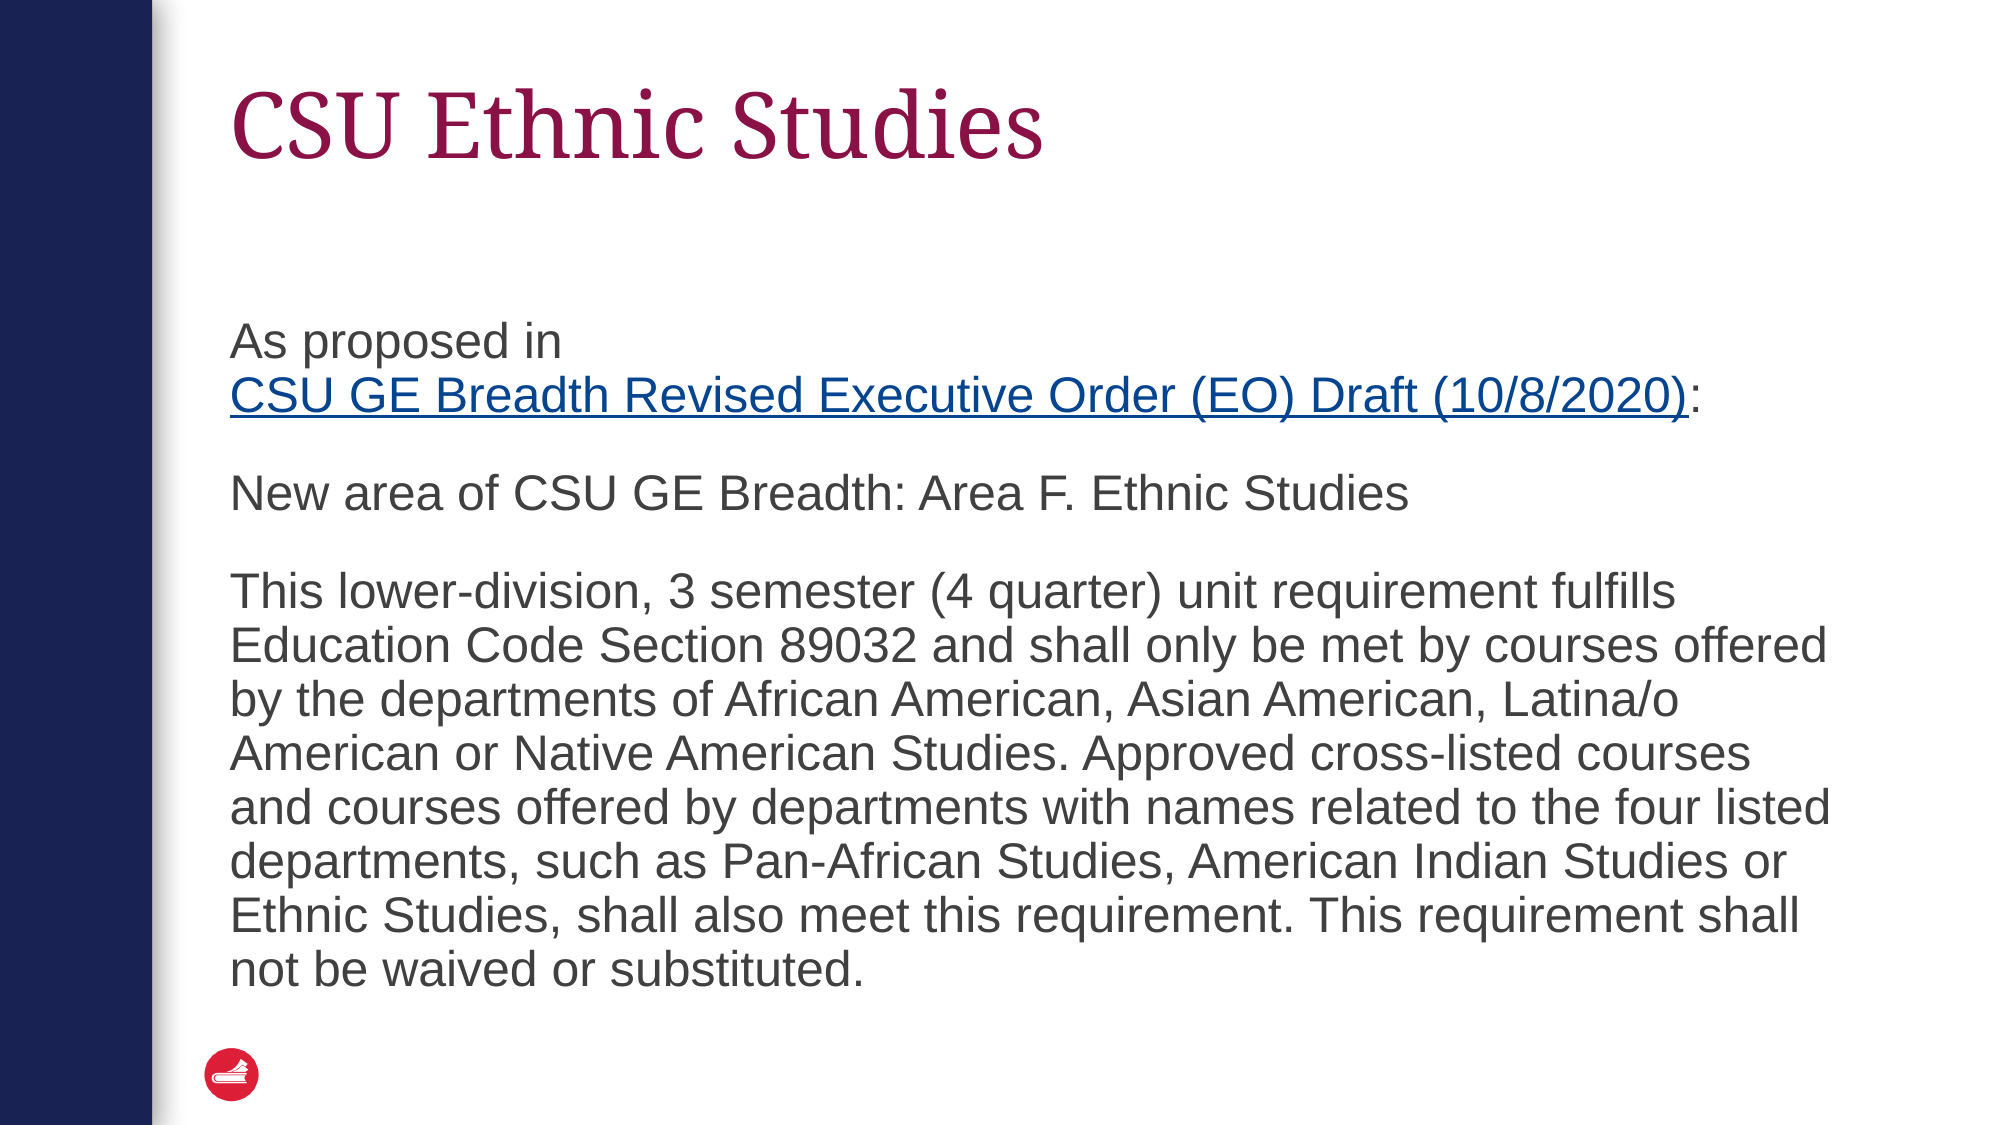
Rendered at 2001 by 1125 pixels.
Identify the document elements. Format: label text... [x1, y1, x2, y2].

title CSU Ethnic Studies [209, 59, 1858, 278]
list As proposed in CSU GE Breadth Revised Executive Order (EO) Draft (10/8/2020): New area of CSU GE Breadth: Area F. Ethnic Studies This lower-division, 3 semester (4 quarter) unit requirement fulfills Education Code Section 89032 and shall only be met by courses offered by the departments of African American, Asian American, Latina/o American or Native American Studies. Approved cross-listed courses and courses offered by departments with names related to the four listed departments, such as Pan-African Studies, American Indian Studies or Ethnic Studies, shall also meet this requirement. This requirement shall not be waived or substituted. [209, 294, 1860, 1020]
picture [202, 1046, 260, 1103]
